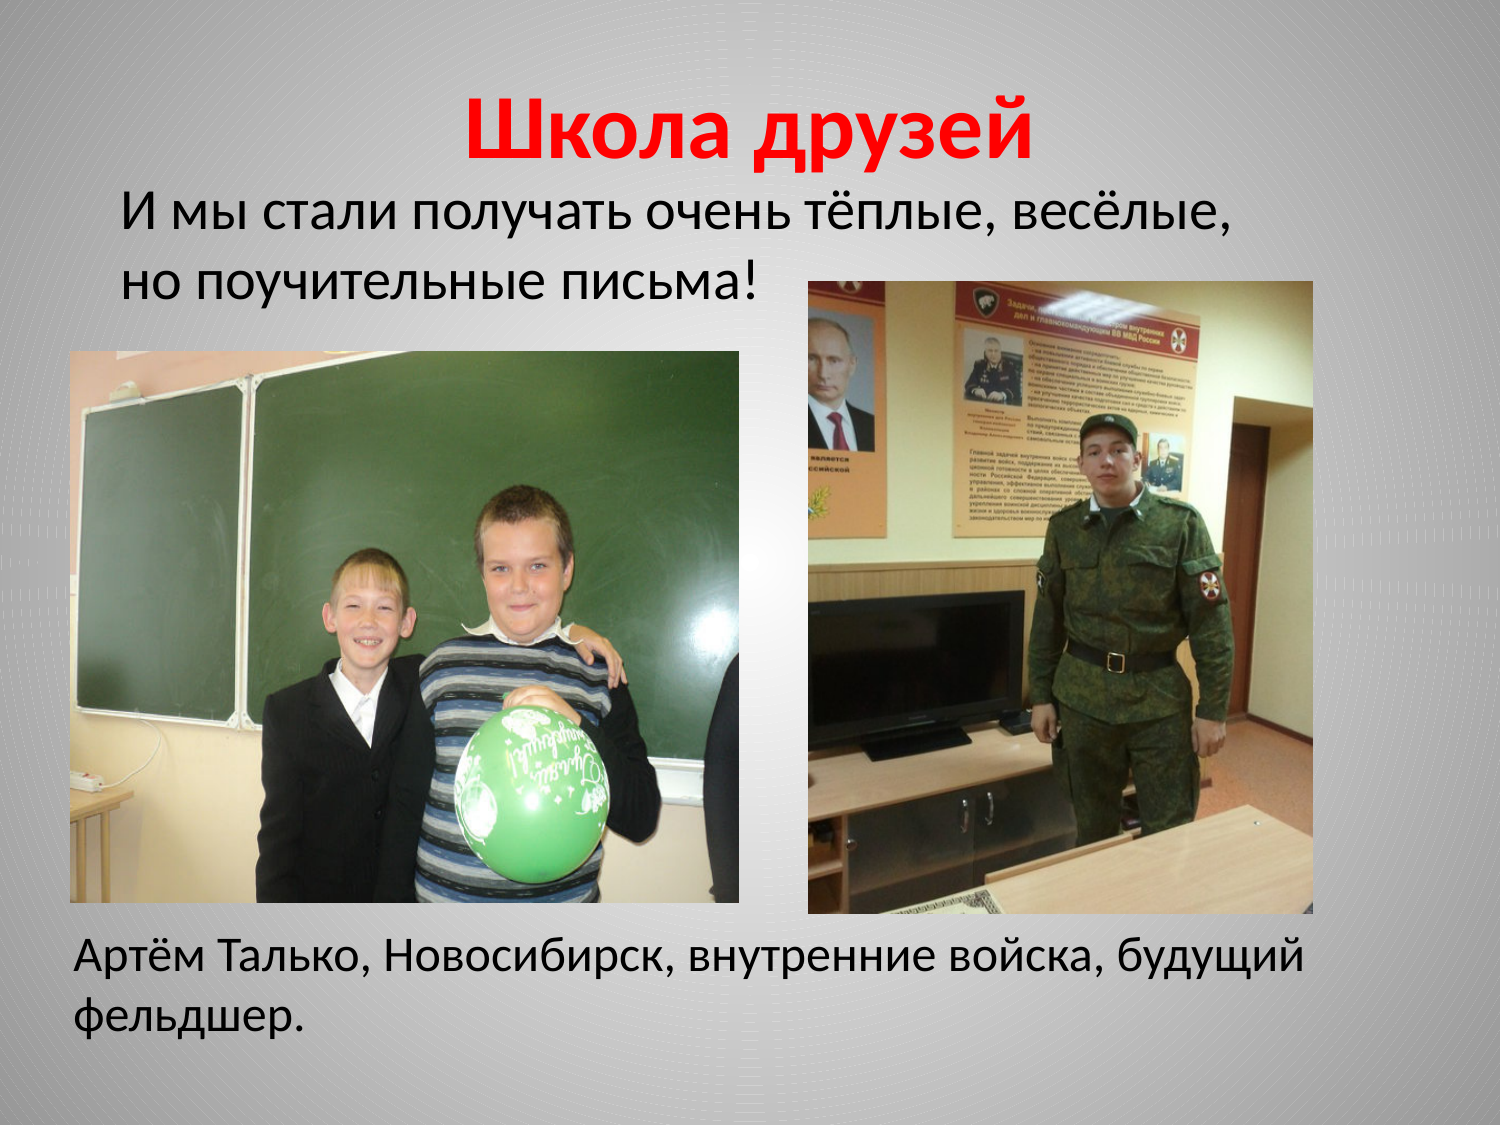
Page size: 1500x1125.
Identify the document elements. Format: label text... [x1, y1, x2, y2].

text_box Артём Талько, Новосибирск, внутренние войска, будущий фельдшер. [58, 913, 1430, 1049]
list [70, 351, 739, 903]
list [808, 280, 1313, 915]
text_box И мы стали получать очень тёплые, весёлые, но поучительные письма! [105, 163, 1289, 319]
title Школа друзей [75, 45, 1425, 200]
